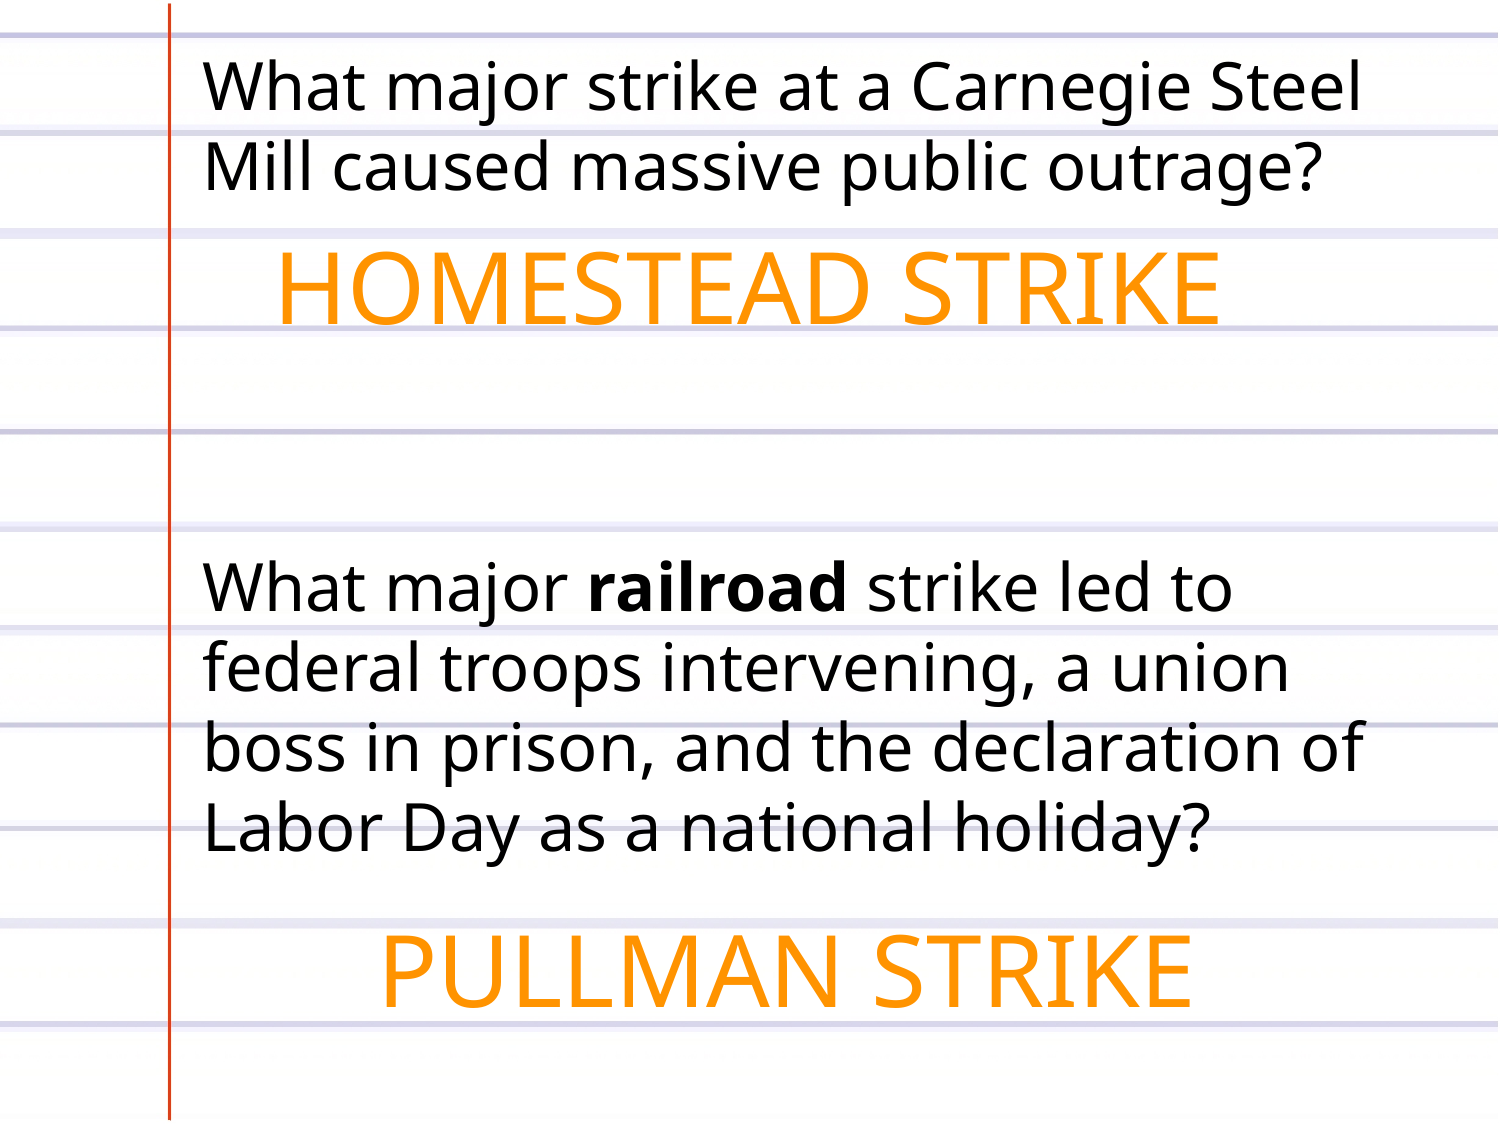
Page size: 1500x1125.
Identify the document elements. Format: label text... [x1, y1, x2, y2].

text_box What major railroad strike led to federal troops intervening, a union boss in prison, and the declaration of Labor Day as a national holiday? [187, 537, 1464, 873]
text_box PULLMAN STRIKE [362, 900, 1212, 1035]
picture [0, 0, 1500, 1125]
text_box What major strike at a Carnegie Steel Mill caused massive public outrage? [187, 36, 1387, 212]
text_box HOMESTEAD STRIKE [259, 217, 1241, 352]
